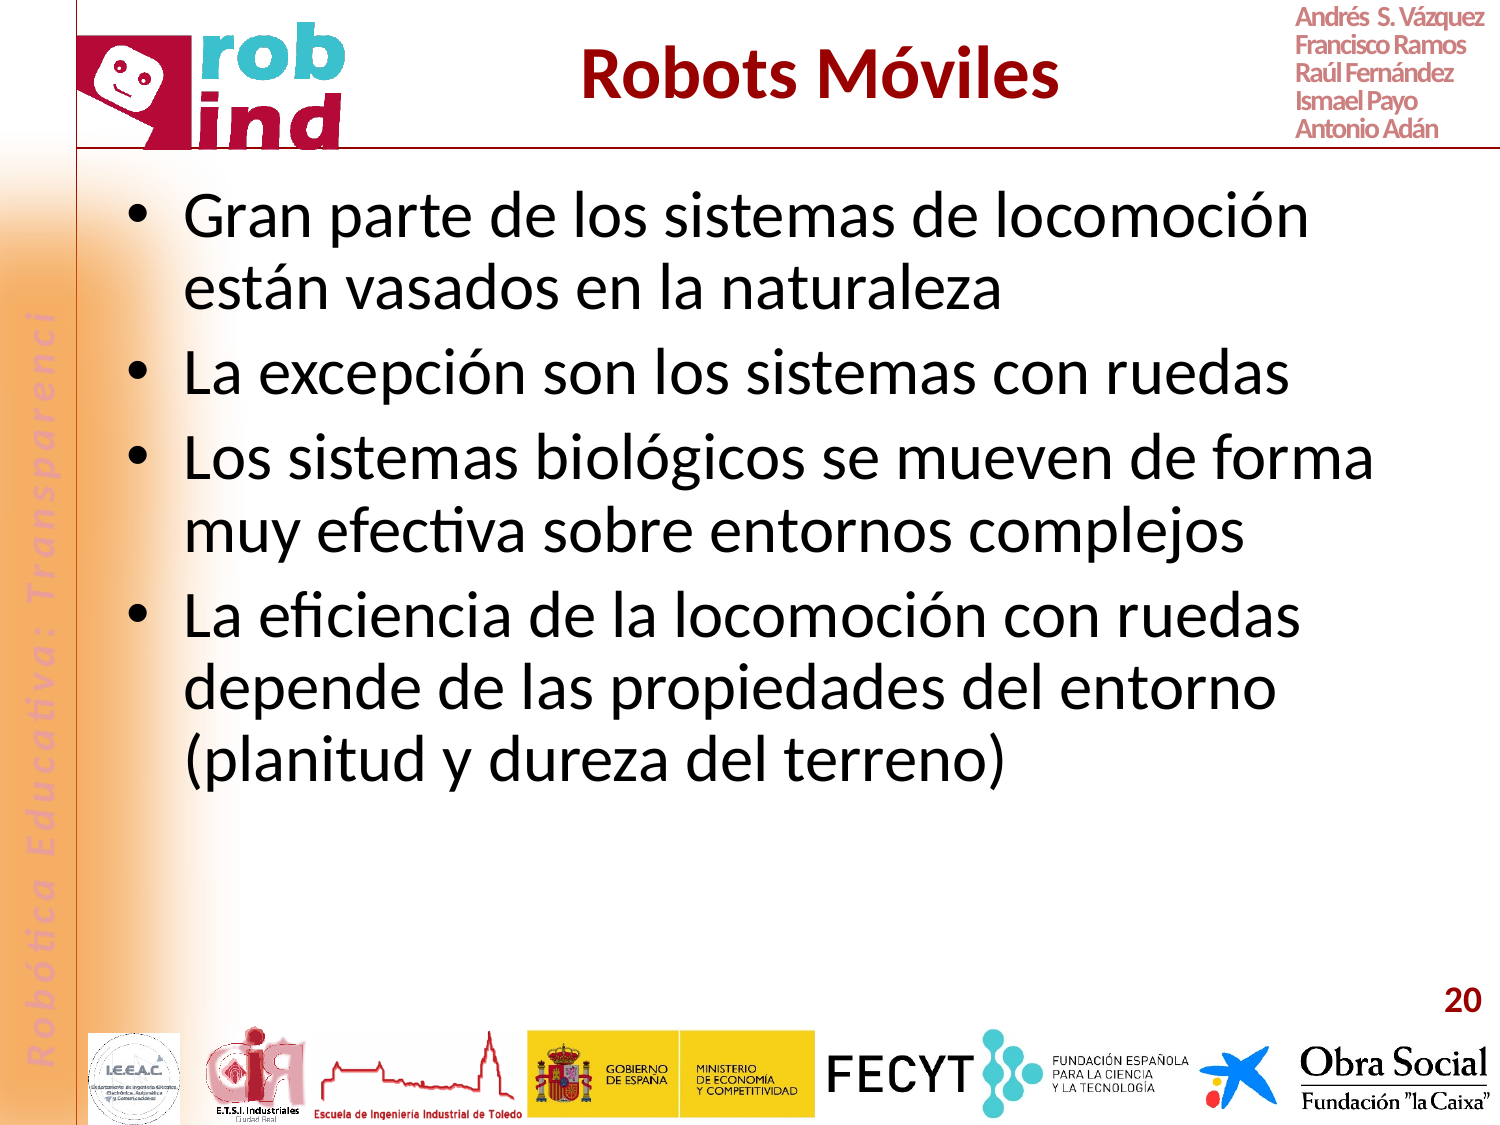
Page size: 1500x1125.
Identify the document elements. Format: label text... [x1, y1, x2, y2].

slide_number 20 [1364, 967, 1498, 1027]
title Robots Móviles [348, 0, 1294, 149]
picture [527, 1024, 1498, 1123]
picture [88, 1033, 180, 1125]
picture [203, 1026, 310, 1124]
picture [311, 1030, 523, 1120]
picture [76, 16, 347, 150]
list Gran parte de los sistemas de locomoción están vasados en la naturaleza La excepción son los sistemas con ruedas Los sistemas biológicos se mueven de forma muy efectiva sobre entornos complejos La eficiencia de la locomoción con ruedas depende de las propiedades del entorno (planitud y dureza del terreno) [112, 172, 1483, 1024]
